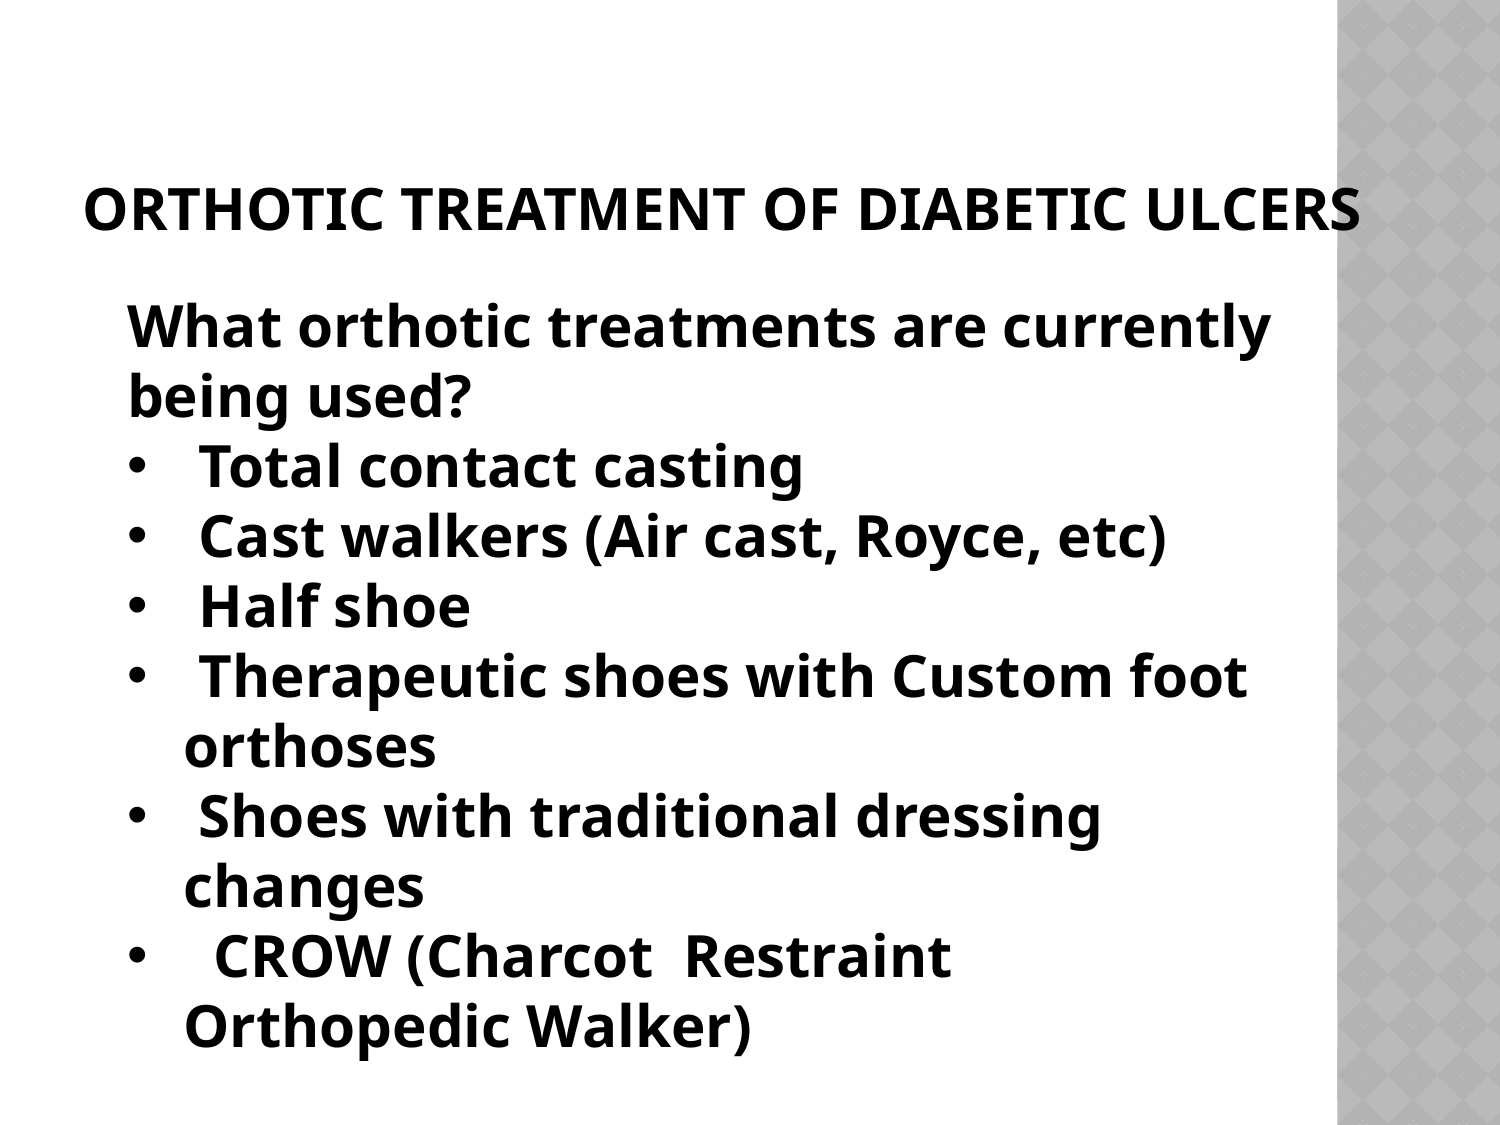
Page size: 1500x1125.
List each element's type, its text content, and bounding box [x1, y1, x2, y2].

text_box What orthotic treatments are currently being used?  Total contact casting  Cast walkers (Air cast, Royce, etc)  Half shoe  Therapeutic shoes with Custom foot orthoses  Shoes with traditional dressing changes   CROW (Charcot Restraint Orthopedic Walker) [112, 282, 1325, 1067]
title Orthotic Treatment of Diabetic Ulcers [75, 125, 1425, 313]
